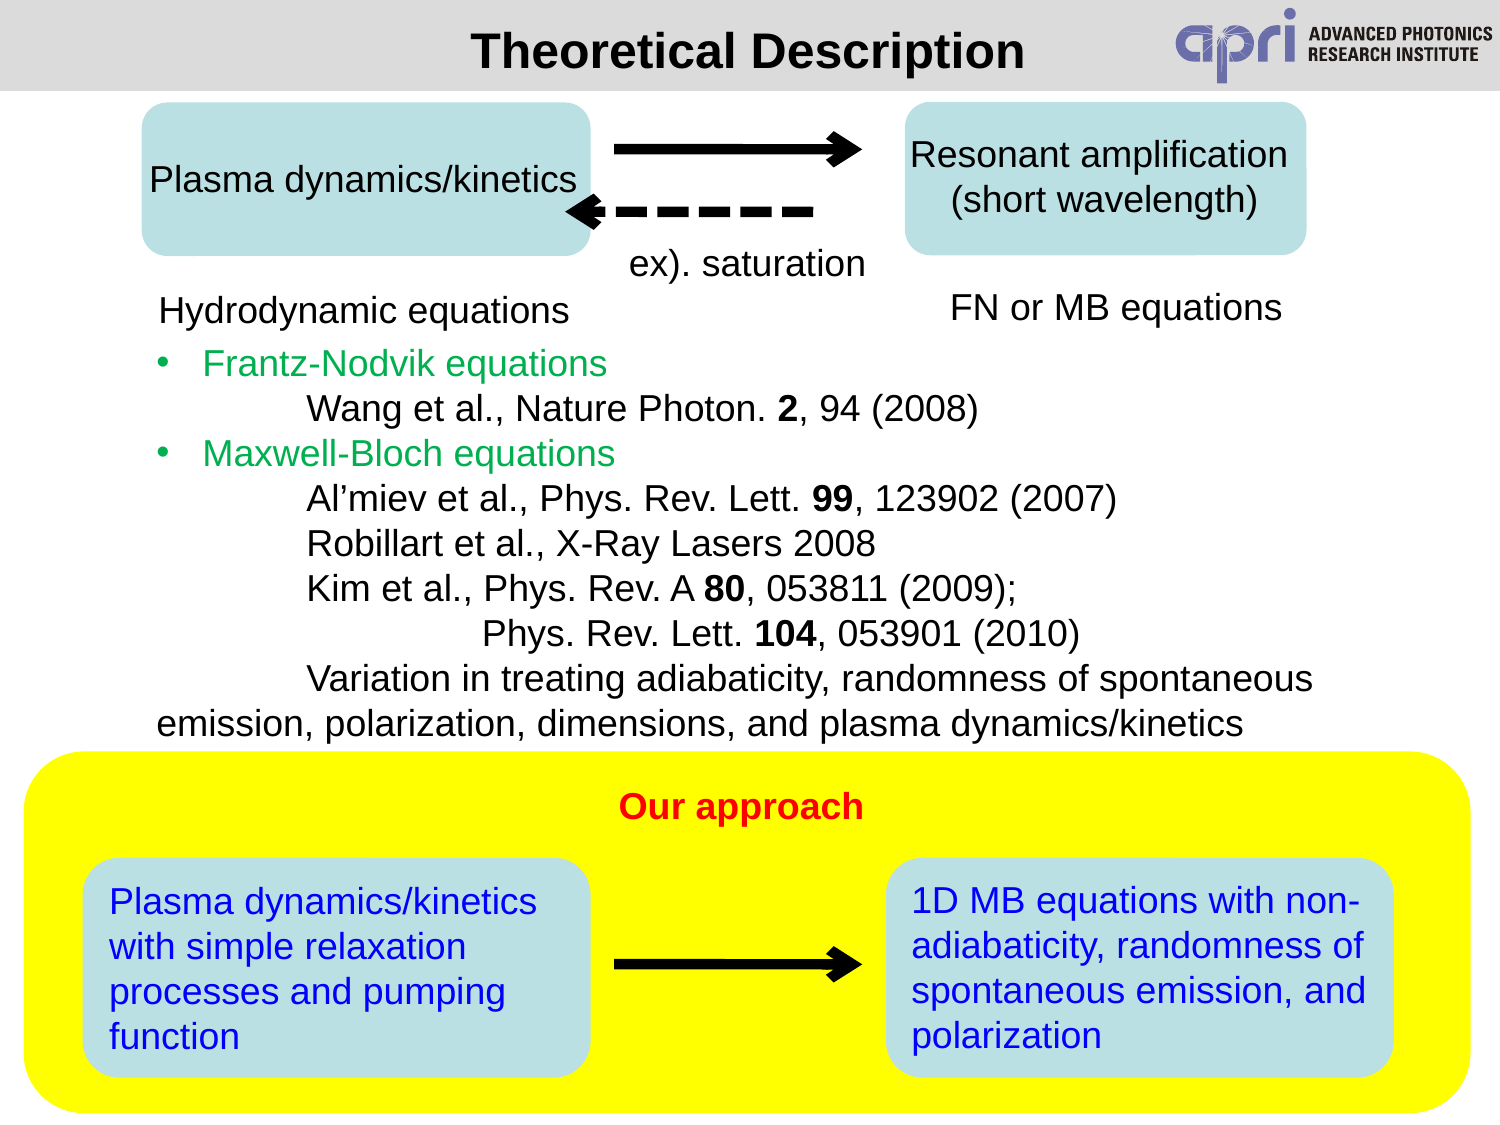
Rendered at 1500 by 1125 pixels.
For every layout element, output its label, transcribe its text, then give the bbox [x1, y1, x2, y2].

text_box 1D MB equations with non-adiabaticity, randomness of spontaneous emission, and polarization [896, 869, 1406, 1064]
text_box Plasma dynamics/kinetics [130, 147, 597, 208]
text_box FN or MB equations [838, 275, 1394, 332]
text_box Hydrodynamic equations [118, 278, 611, 339]
text_box [139, 208, 593, 259]
text_box Our approach [603, 775, 880, 835]
text_box [903, 99, 1308, 122]
text_box ex). saturation [614, 231, 884, 292]
text_box Theoretical Description [338, 11, 1159, 87]
text_box [883, 855, 1389, 1080]
text_box Resonant amplification (short wavelength) [887, 122, 1322, 228]
text_box [21, 749, 1473, 1116]
text_box Frantz-Nodvik equations Wang et al., Nature Photon. 2, 94 (2008) Maxwell-Bloch equations Al’miev et al., Phys. Rev. Lett. 99, 123902 (2007) Robillart et al., X-Ray Lasers 2008 Kim et al., Phys. Rev. A 80, 053811 (2009); Phys. Rev. Lett. 104, 053901 (2010) Variation in treating adiabaticity, randomness of spontaneous emission, polarization, dimensions, and plasma dynamics/kinetics [141, 332, 1430, 752]
text_box [80, 855, 593, 1080]
text_box [139, 100, 593, 147]
text_box [902, 228, 1309, 258]
text_box Plasma dynamics/kinetics with simple relaxation processes and pumping function [94, 869, 567, 1065]
